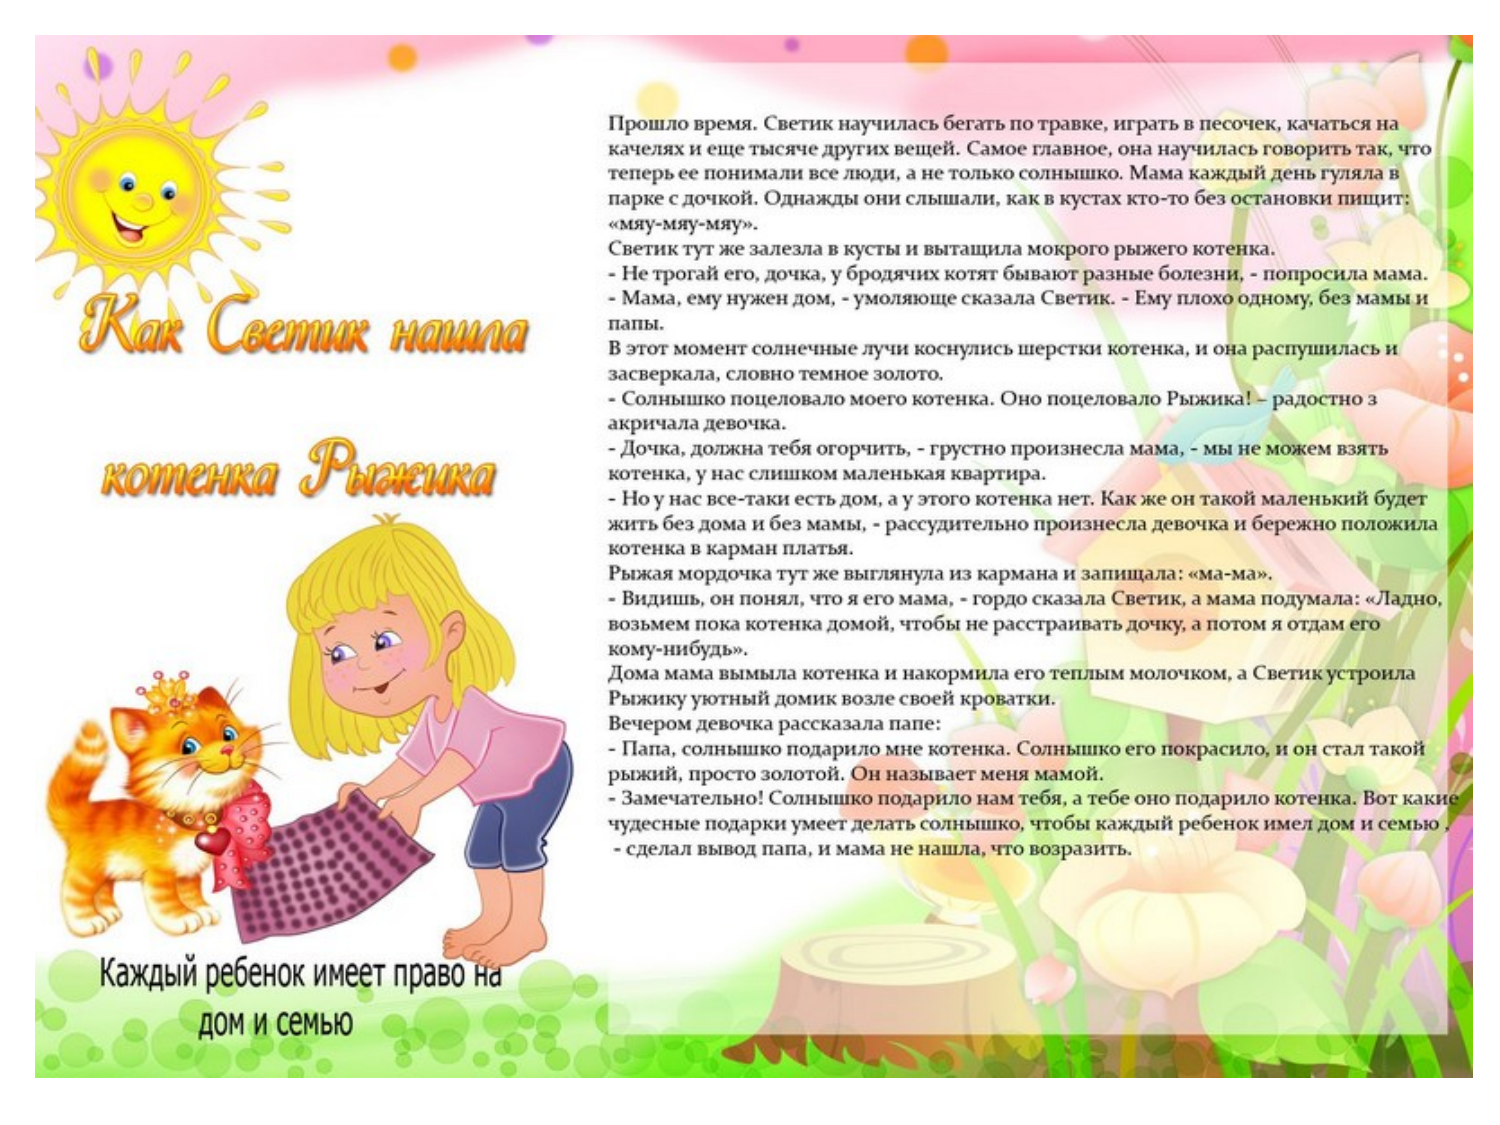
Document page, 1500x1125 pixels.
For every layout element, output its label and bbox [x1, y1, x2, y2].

picture [34, 34, 1473, 1079]
